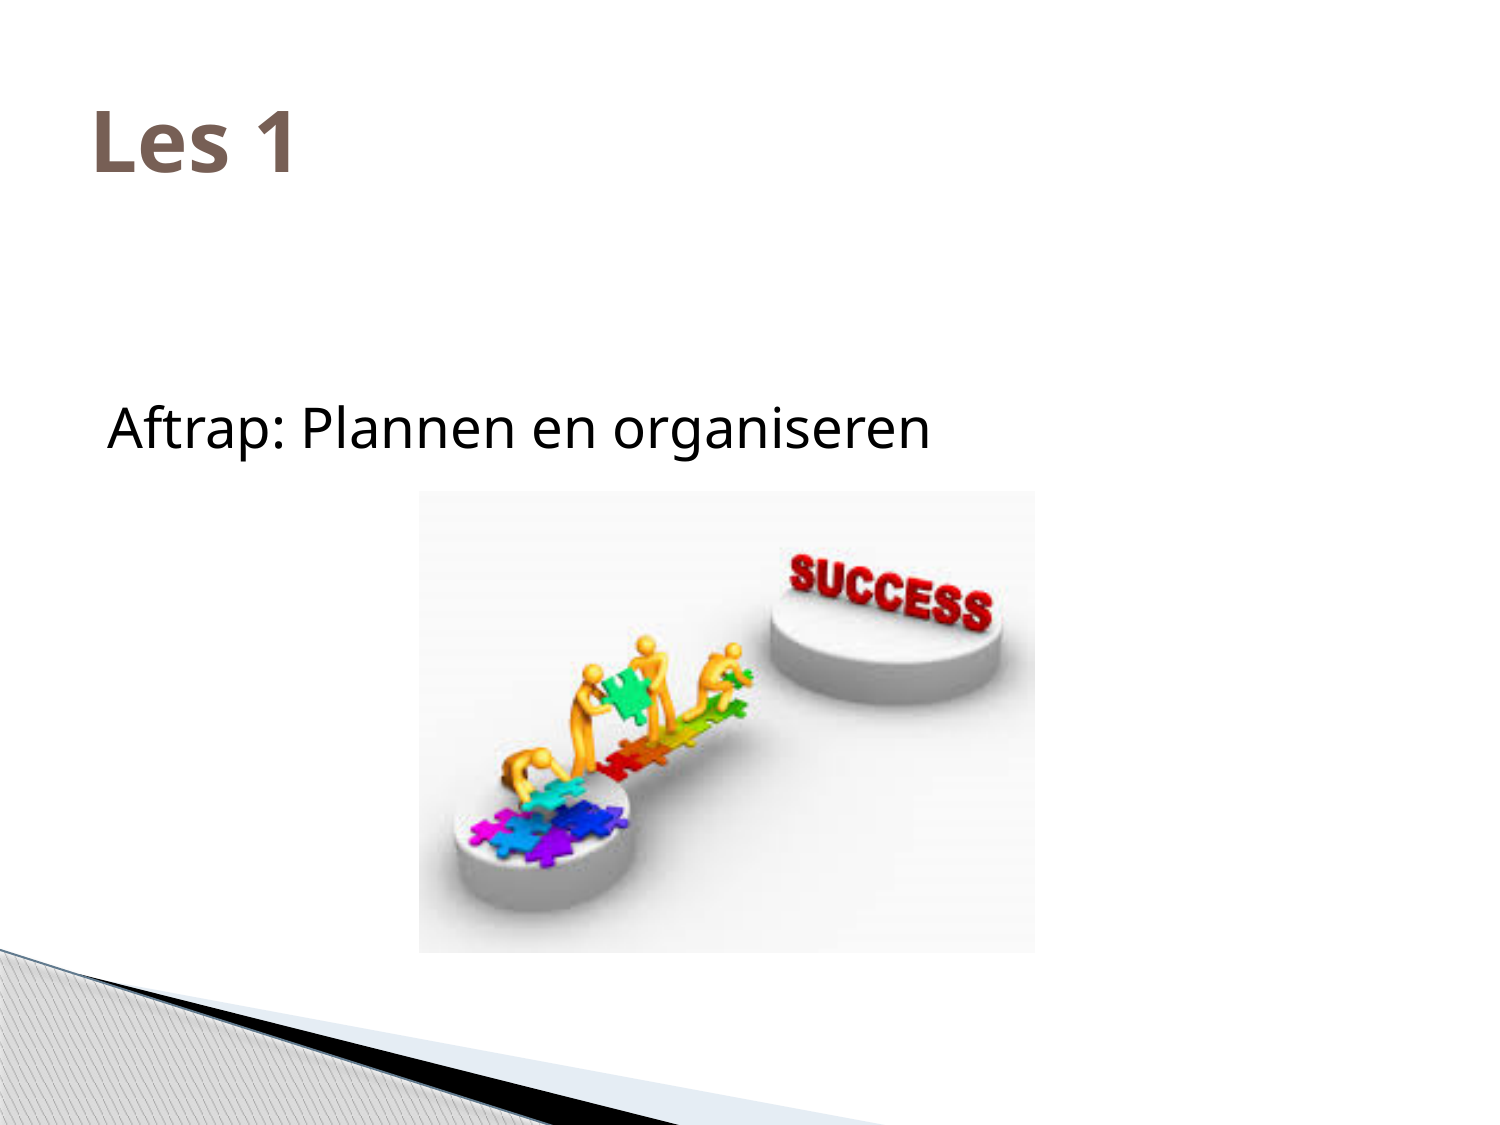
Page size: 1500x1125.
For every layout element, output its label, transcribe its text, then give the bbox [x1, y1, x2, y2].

title Les 1 [75, 45, 1425, 233]
list Aftrap: Plannen en organiseren [75, 385, 1425, 986]
picture [418, 491, 1036, 954]
